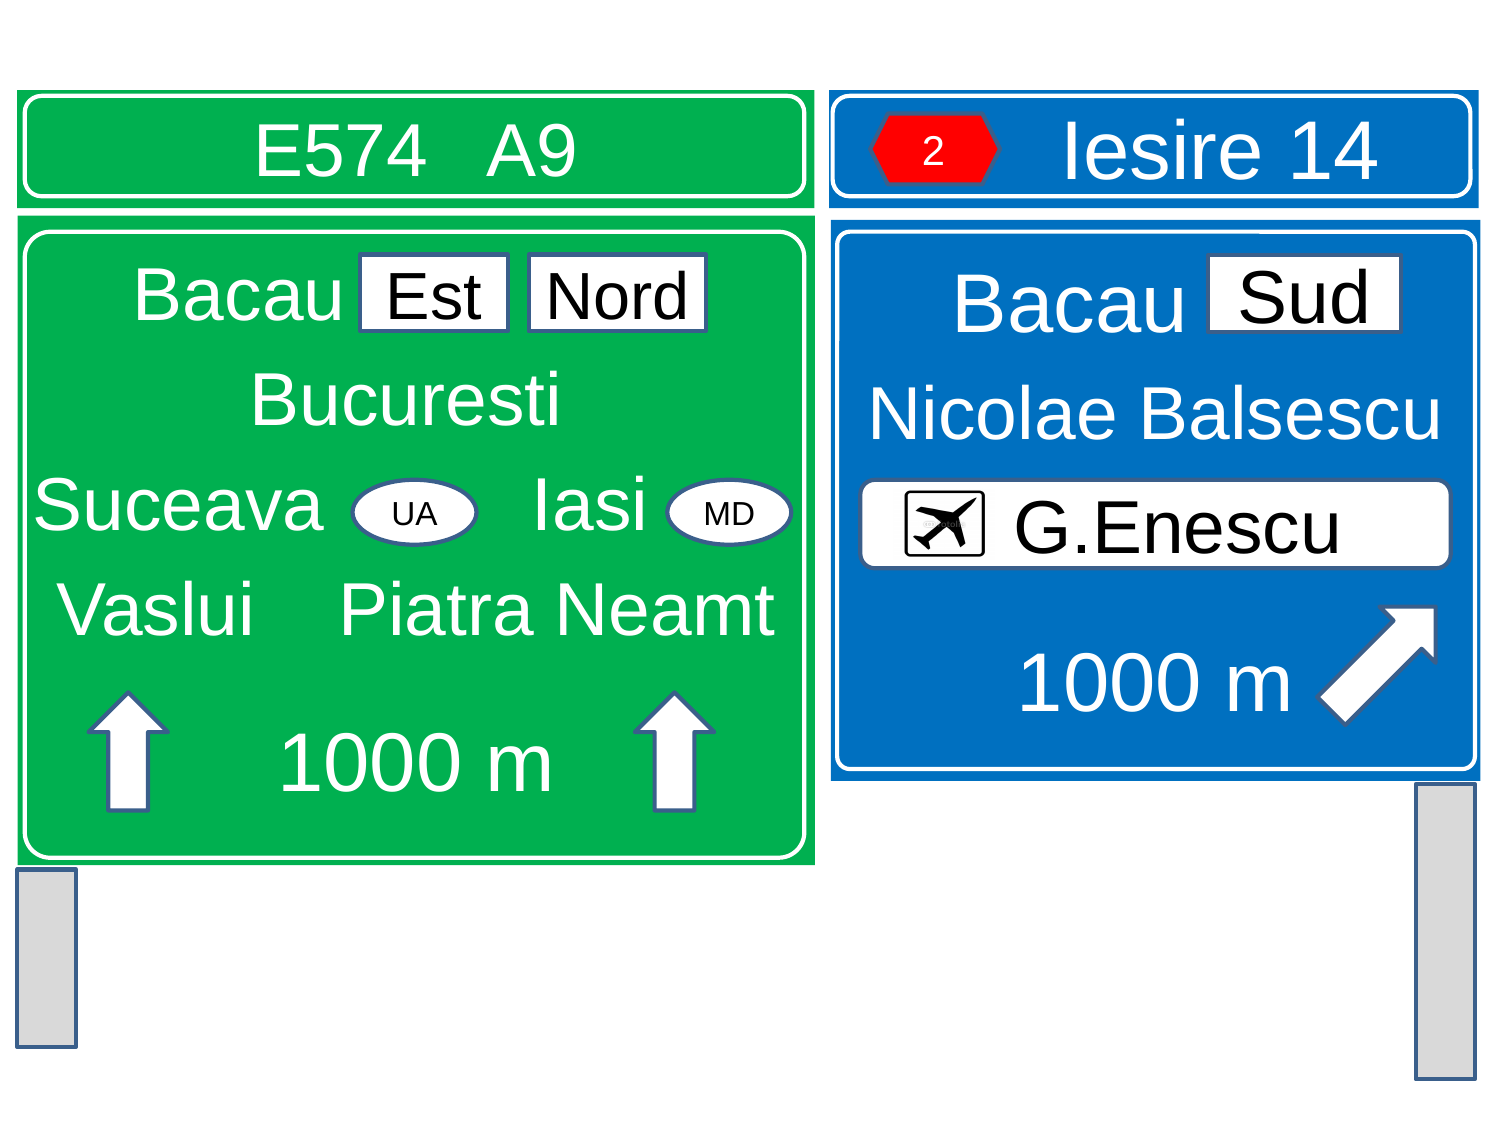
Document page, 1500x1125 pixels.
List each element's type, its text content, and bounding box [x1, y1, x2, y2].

list Bacau Sud Nicolae Balsescu 1000 m [830, 219, 1481, 781]
list Iesire 14 [829, 90, 1479, 209]
text_box [1414, 782, 1477, 1081]
text_box [22, 229, 807, 860]
text_box [830, 93, 1473, 199]
list E574 A9 [17, 90, 815, 209]
text_box [835, 229, 1478, 772]
list Bacau Est Nord Bucuresti Suceava Iasi Vaslui Piatra Neamt 1000 m [17, 215, 815, 866]
text_box [15, 867, 78, 1049]
picture [893, 488, 995, 560]
text_box [22, 93, 807, 199]
